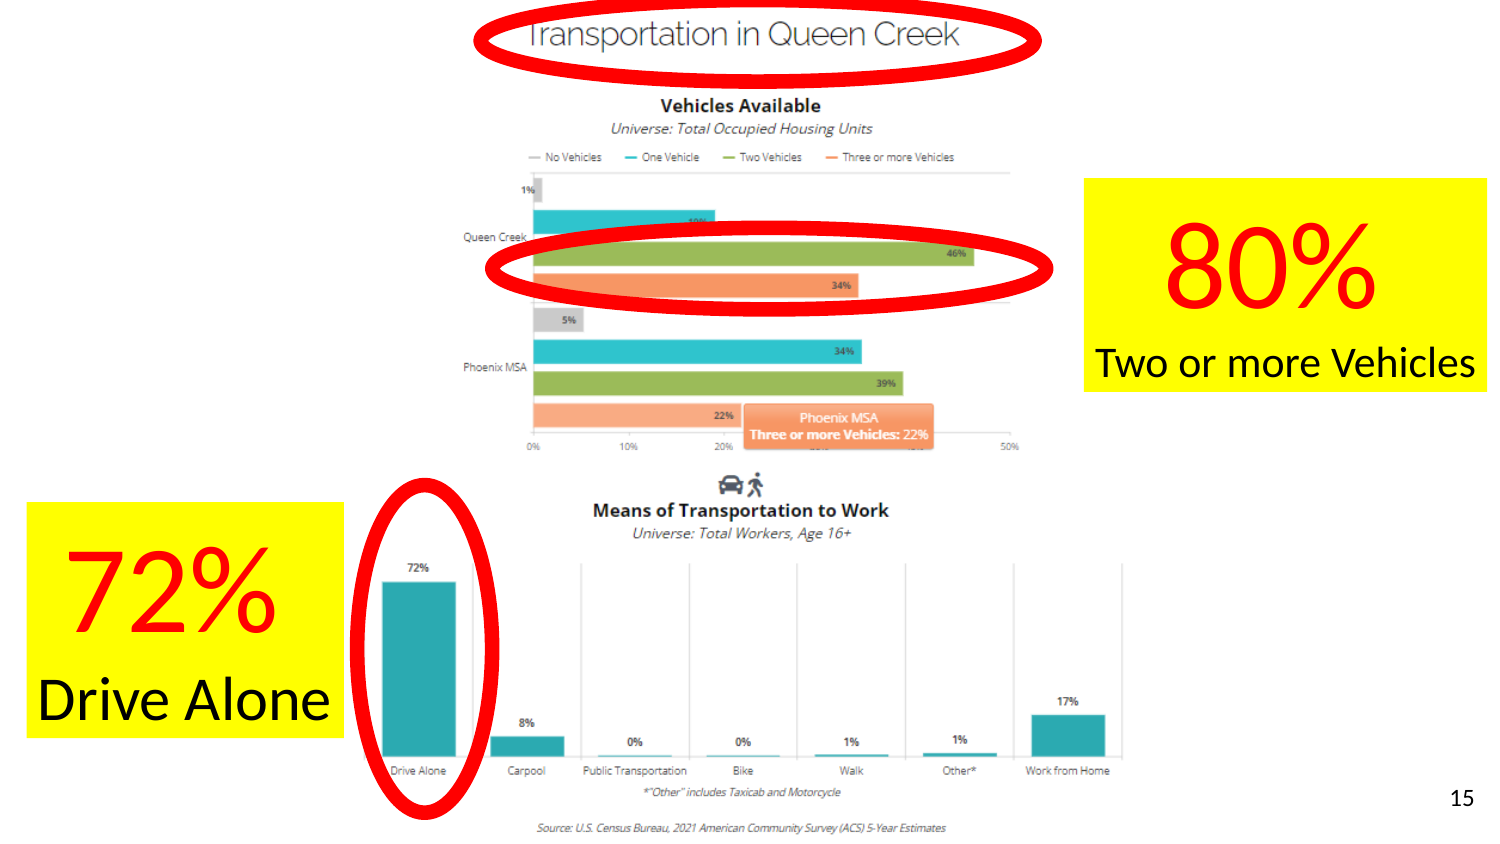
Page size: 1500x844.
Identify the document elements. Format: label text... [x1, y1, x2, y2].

slide_number 15 [1405, 773, 1490, 819]
text_box 80% Two or more Vehicles [1177, 178, 1488, 392]
text_box 72% Drive Alone [26, 502, 305, 739]
text_box [527, 0, 989, 16]
picture [310, 17, 1174, 844]
